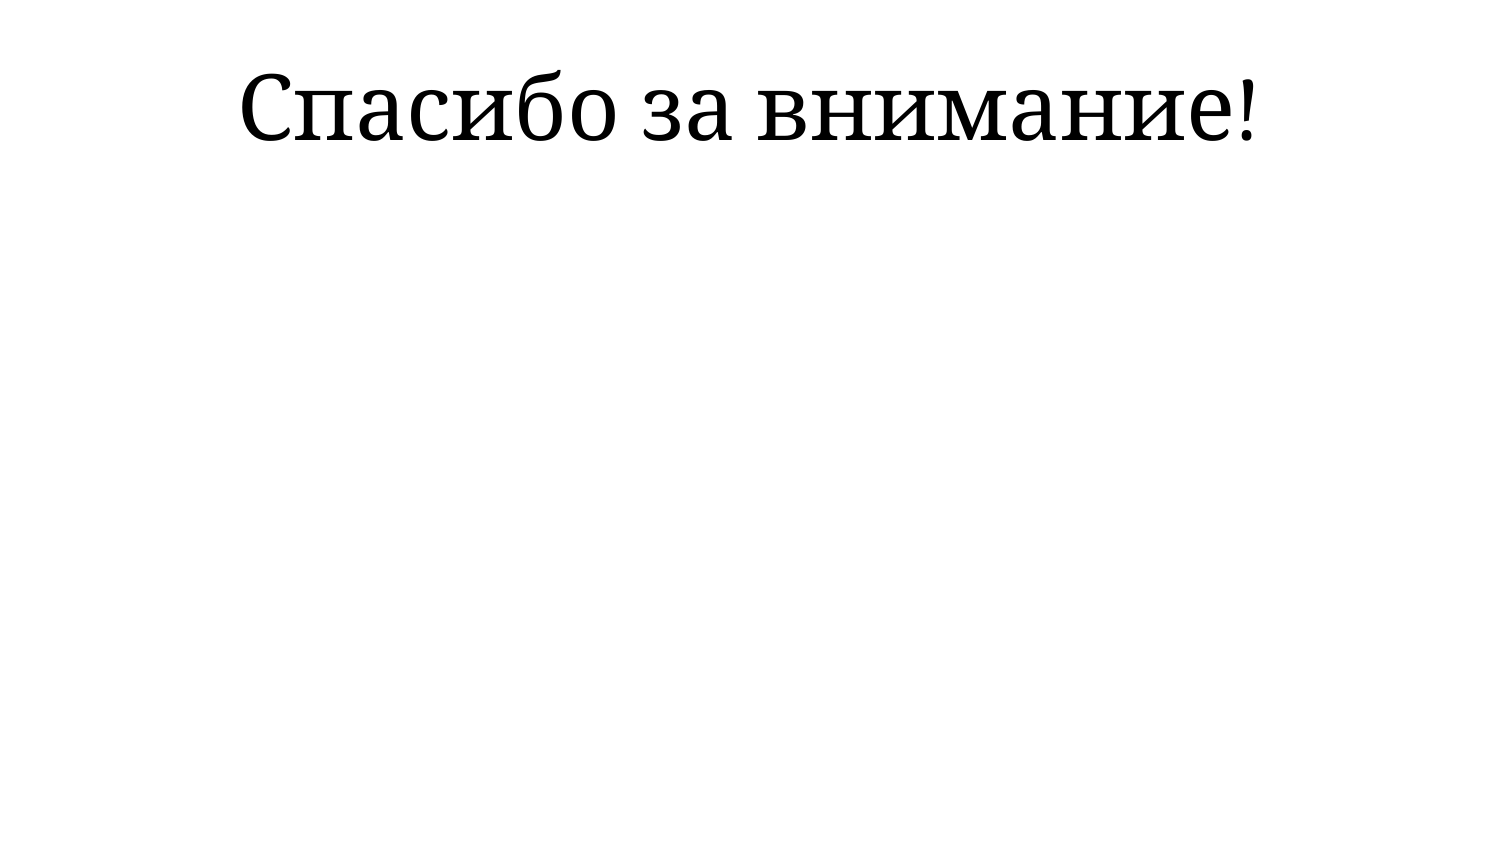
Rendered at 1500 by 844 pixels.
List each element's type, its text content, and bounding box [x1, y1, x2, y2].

title Спасибо за внимание! [75, 33, 1425, 175]
